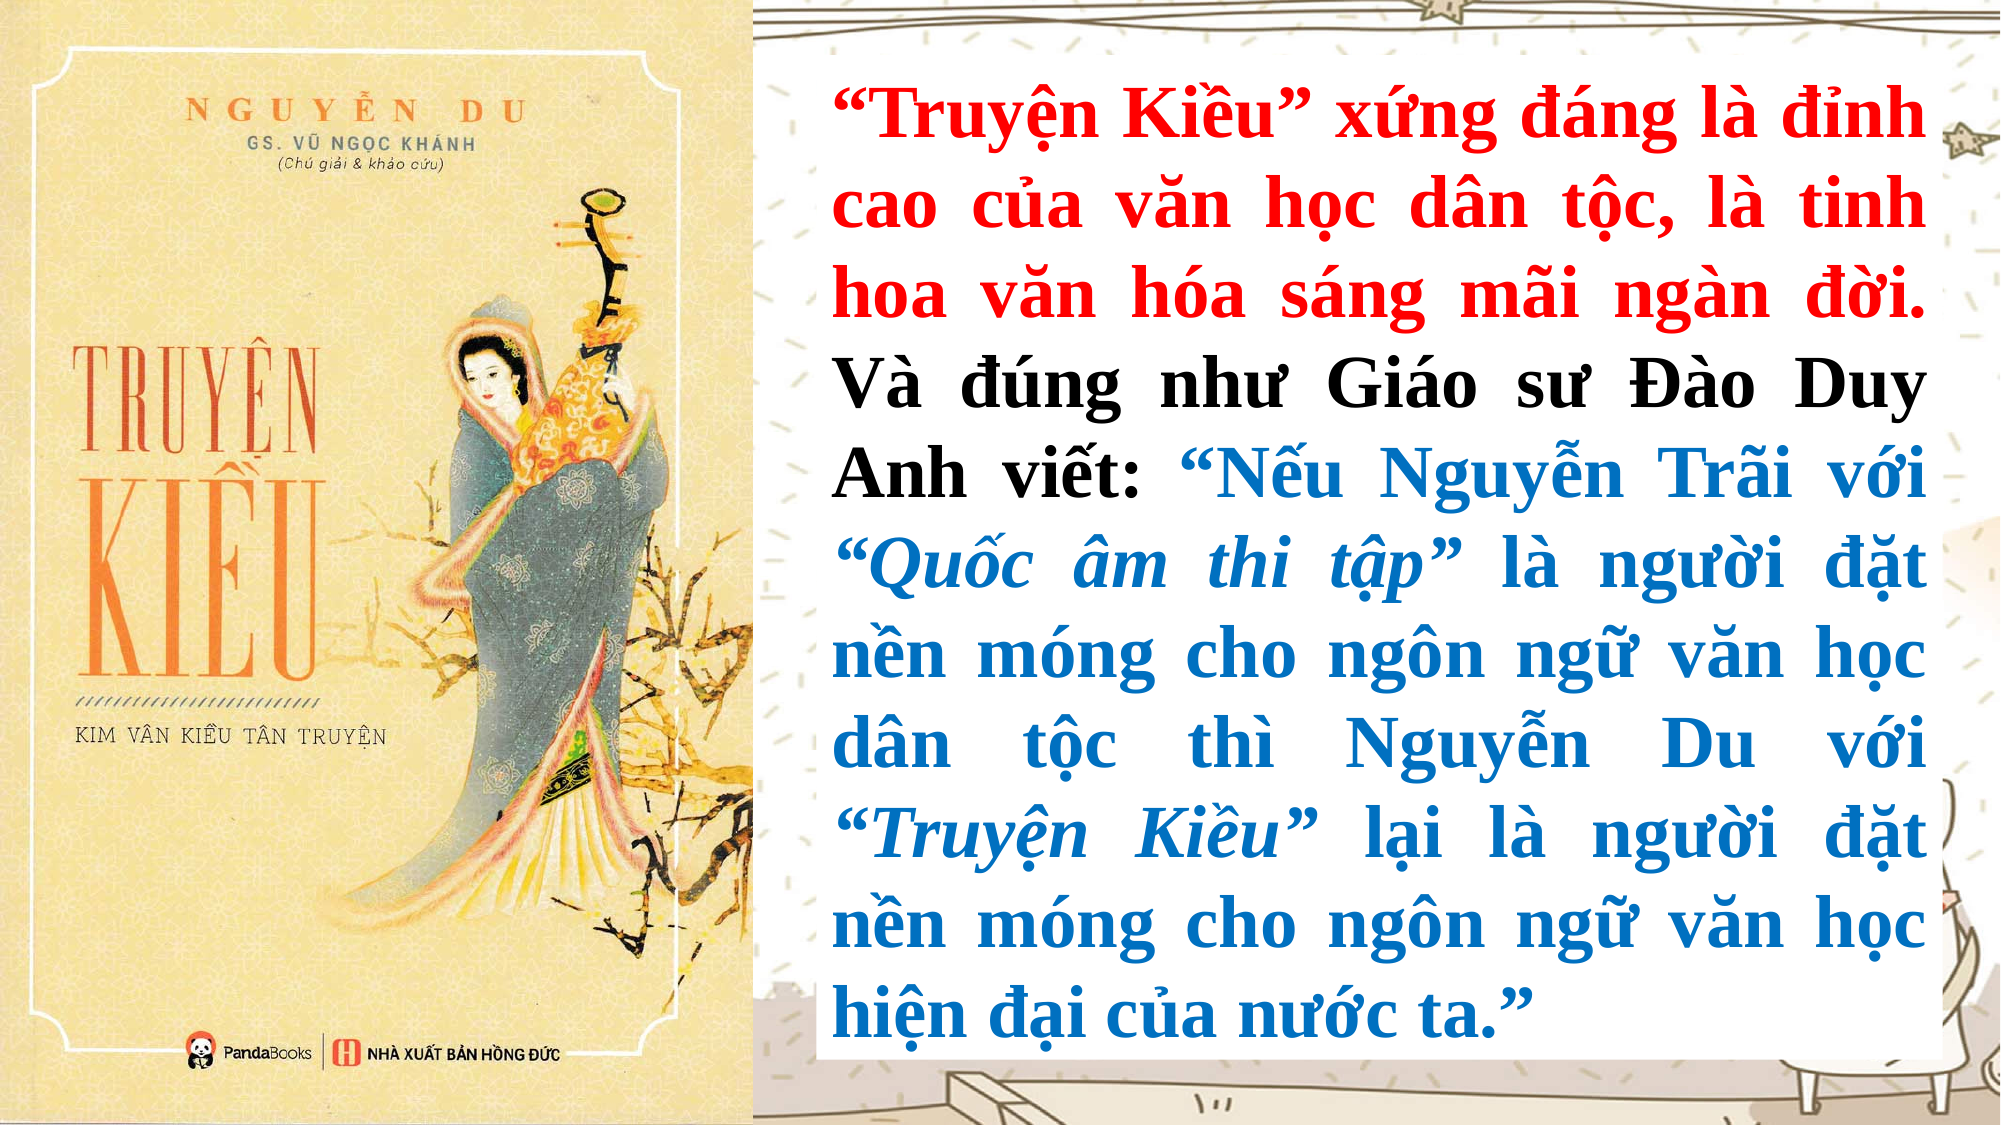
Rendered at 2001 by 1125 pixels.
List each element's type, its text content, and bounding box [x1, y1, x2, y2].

text_box “Truyện Kiều” xứng đáng là đỉnh cao của văn học dân tộc, là tinh hoa văn hóa sáng mãi ngàn đời. Và đúng như Giáo sư Đào Duy Anh viết: “Nếu Nguyễn Trãi với “Quốc âm thi tập” là người đặt nền móng cho ngôn ngữ văn học dân tộc thì Nguyễn Du với “Truyện Kiều” lại là người đặt nền móng cho ngôn ngữ văn học hiện đại của nước ta.” [816, 55, 1943, 1060]
picture [0, 0, 2001, 1125]
